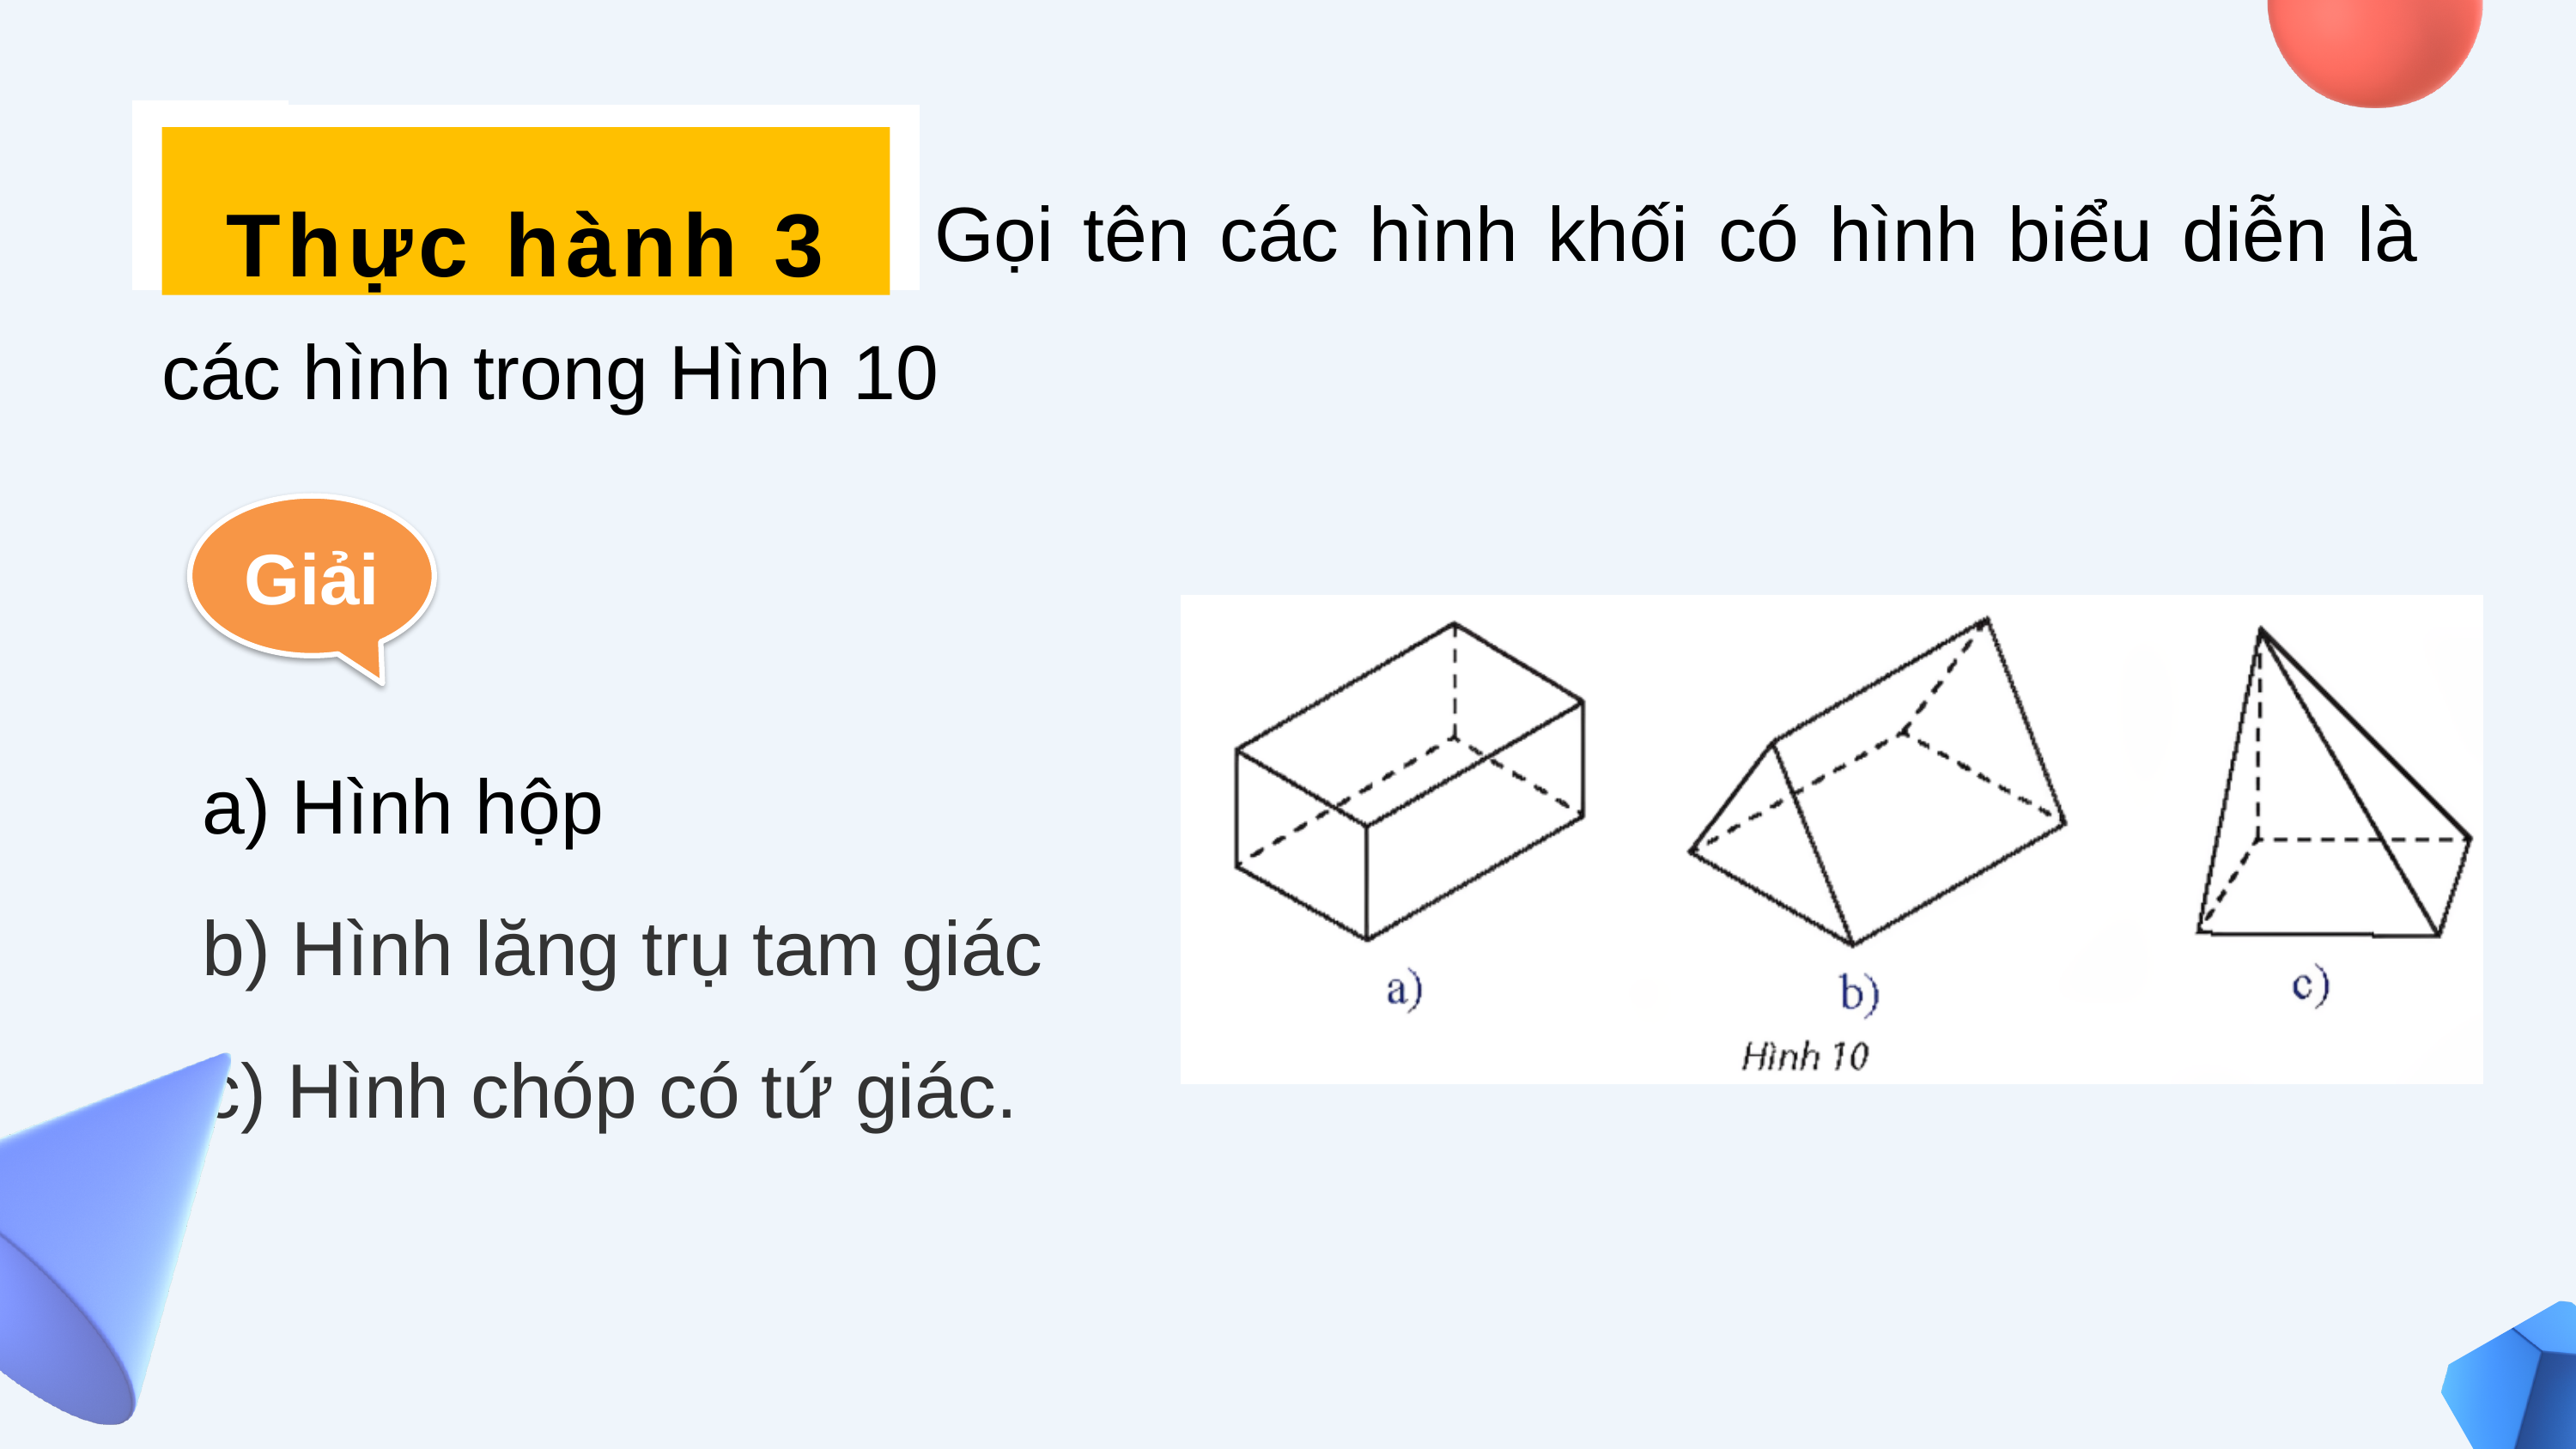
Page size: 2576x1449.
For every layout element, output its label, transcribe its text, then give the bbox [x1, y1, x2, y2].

text_box [2431, 1293, 2576, 1449]
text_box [131, 104, 920, 291]
text_box Giải [186, 493, 437, 686]
text_box [0, 1052, 232, 1425]
text_box Gọi tên các hình khối có hình biểu diễn là các hình trong Hình 10 [149, 131, 2431, 422]
picture [1181, 595, 2483, 1084]
text_box [2267, 0, 2483, 108]
text_box a) Hình hộp b) Hình lăng trụ tam giác c) Hình chóp có tứ giác. [189, 704, 1166, 1140]
